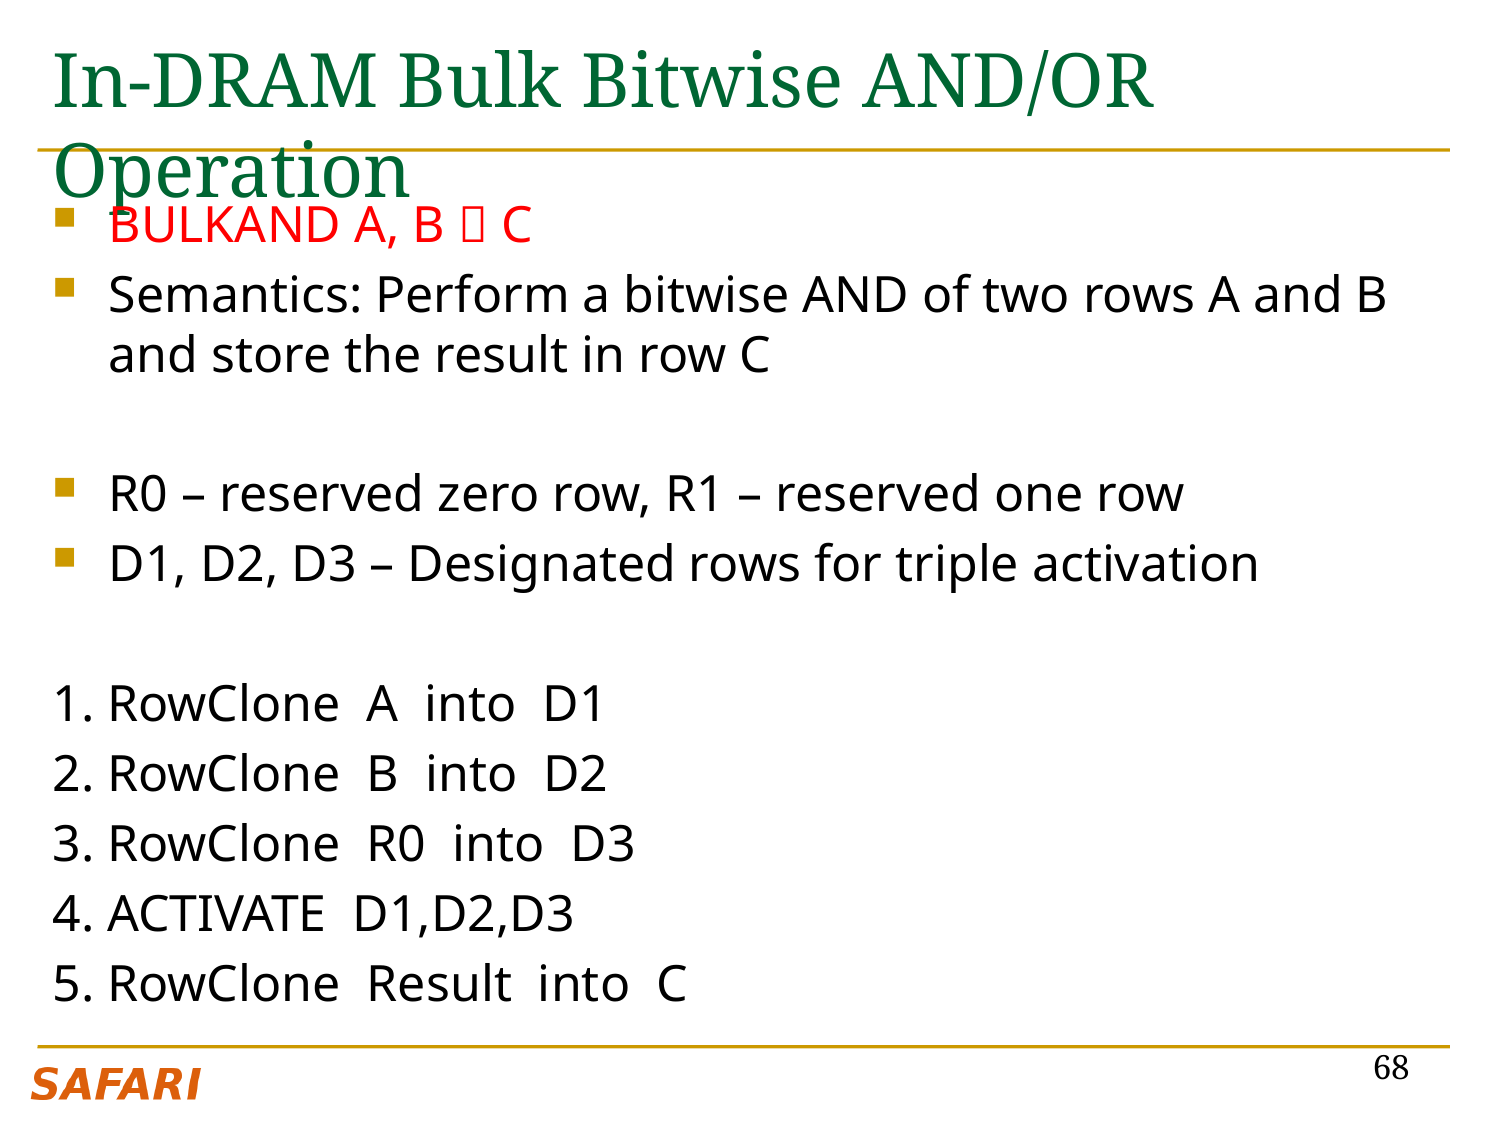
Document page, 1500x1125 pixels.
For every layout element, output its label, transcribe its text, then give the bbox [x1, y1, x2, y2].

slide_number 68 [1074, 1023, 1426, 1100]
picture [29, 1058, 207, 1110]
title In-DRAM Bulk Bitwise AND/OR Operation [37, 24, 1451, 184]
list BULKAND A, B  C Semantics: Perform a bitwise AND of two rows A and B and store the result in row C R0 – reserved zero row, R1 – reserved one row D1, D2, D3 – Designated rows for triple activation 1. RowClone A into D1 2. RowClone B into D2 3. RowClone R0 into D3 4. ACTIVATE D1,D2,D3 5. RowClone Result into C [37, 184, 1451, 1026]
